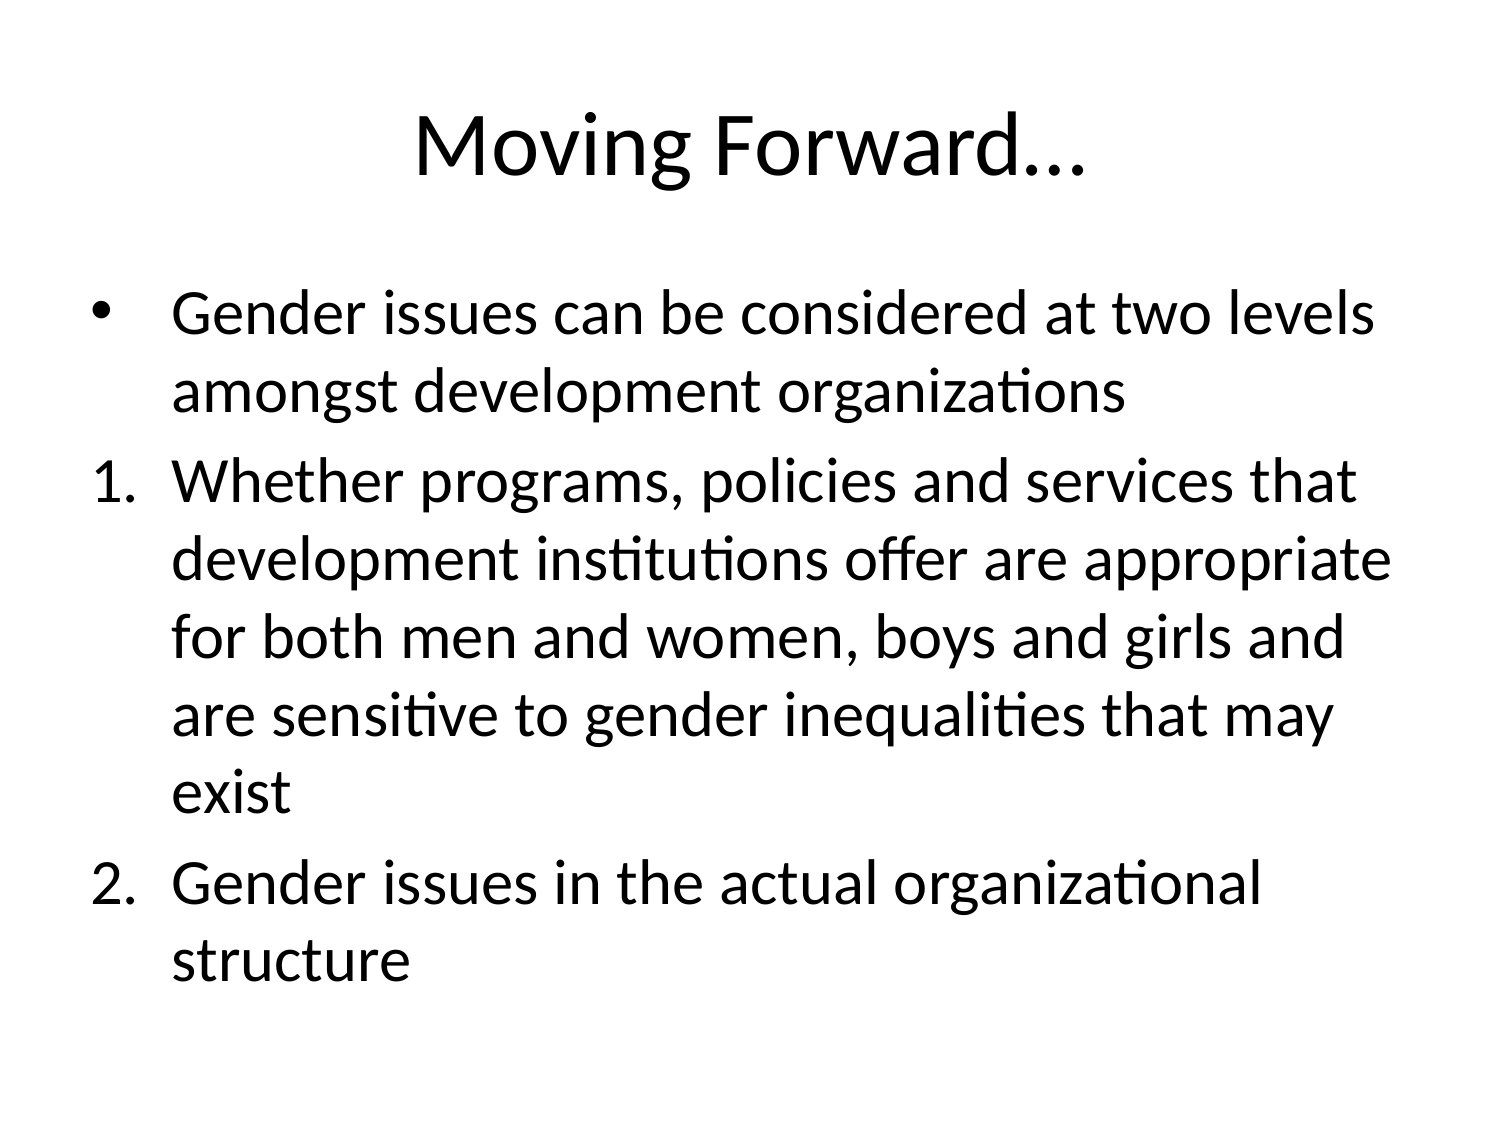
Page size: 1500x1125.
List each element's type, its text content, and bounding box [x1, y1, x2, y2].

list Gender issues can be considered at two levels amongst development organizations Whether programs, policies and services that development institutions offer are appropriate for both men and women, boys and girls and are sensitive to gender inequalities that may exist Gender issues in the actual organizational structure [75, 262, 1425, 1005]
title Moving Forward… [75, 45, 1425, 233]
